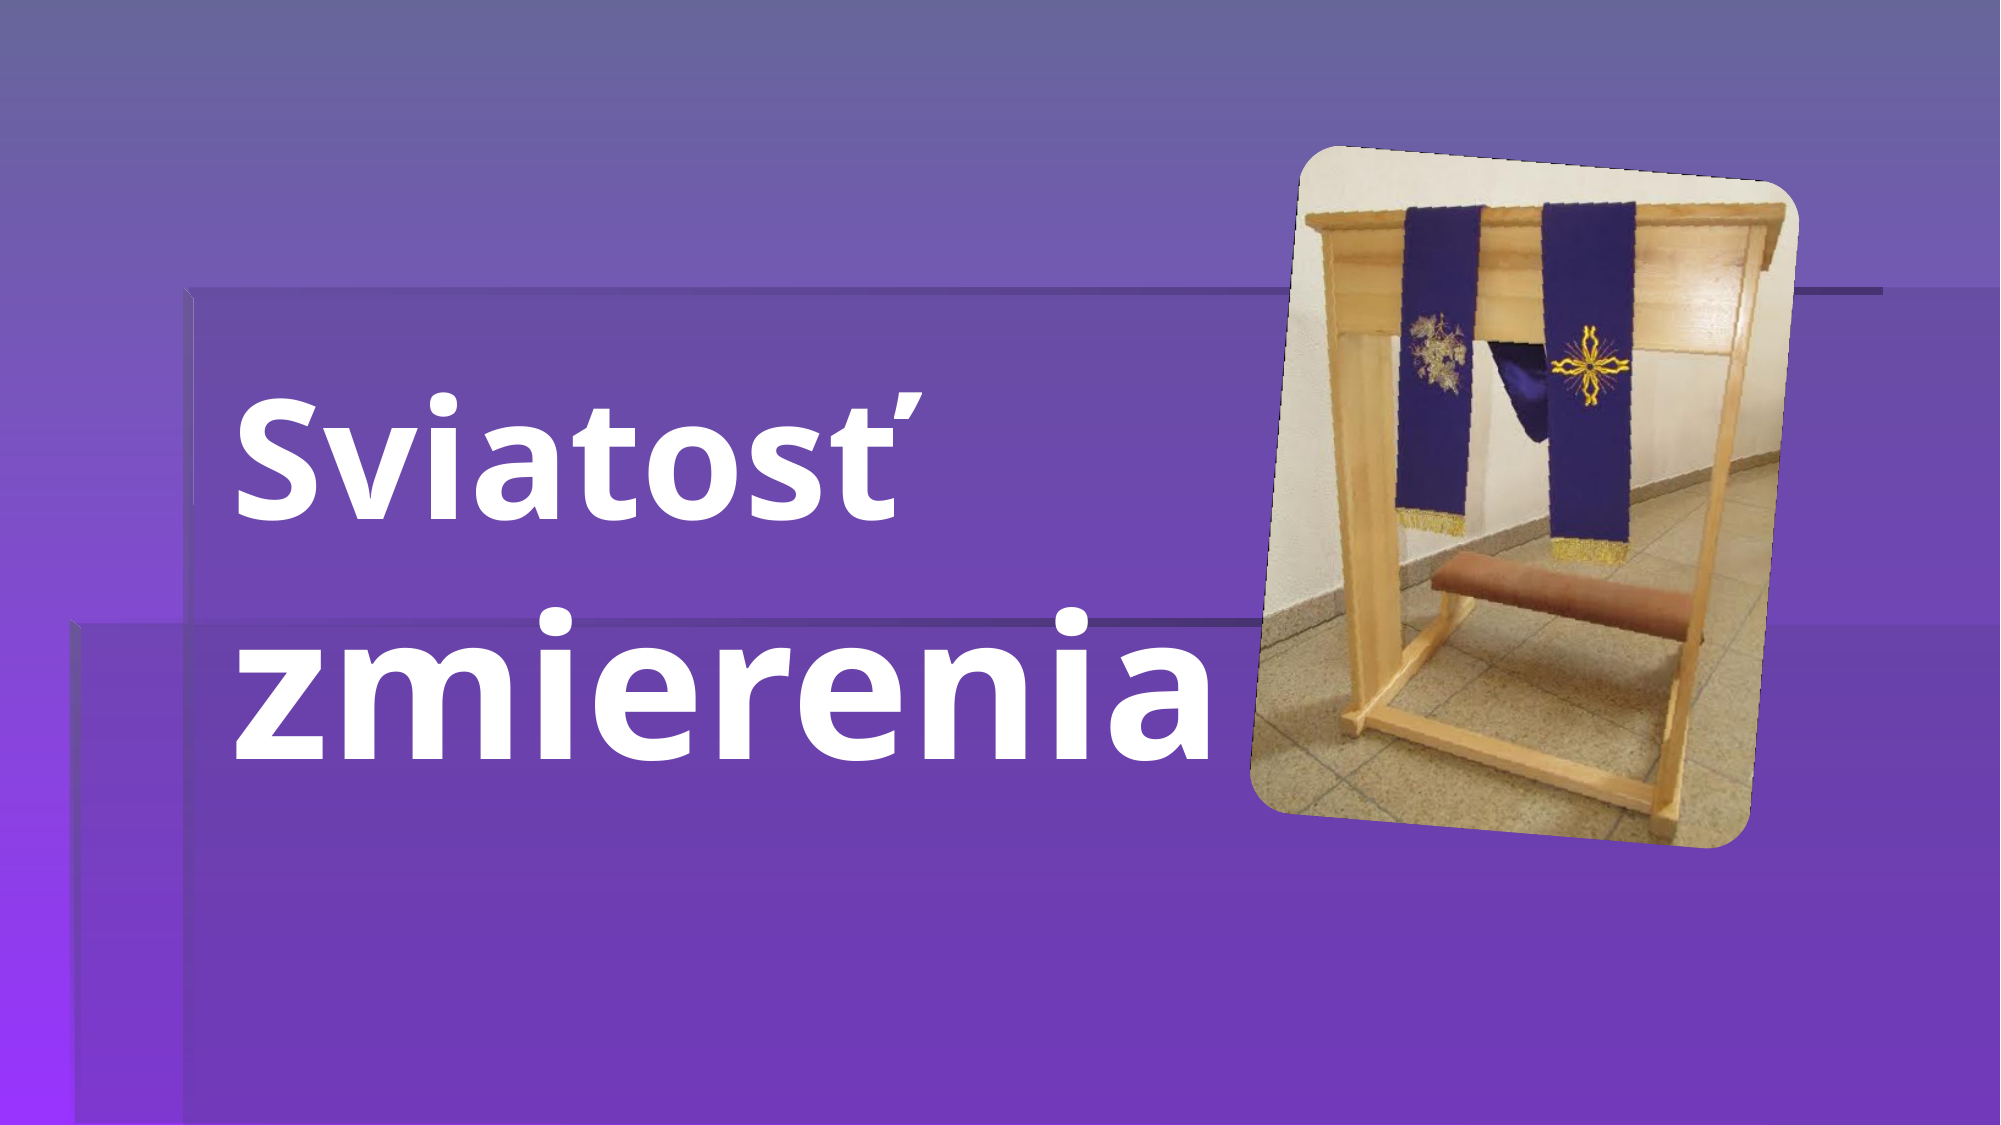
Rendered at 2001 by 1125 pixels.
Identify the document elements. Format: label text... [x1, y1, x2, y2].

picture [1249, 145, 1800, 849]
title Sviatosť zmierenia [216, 312, 1247, 956]
